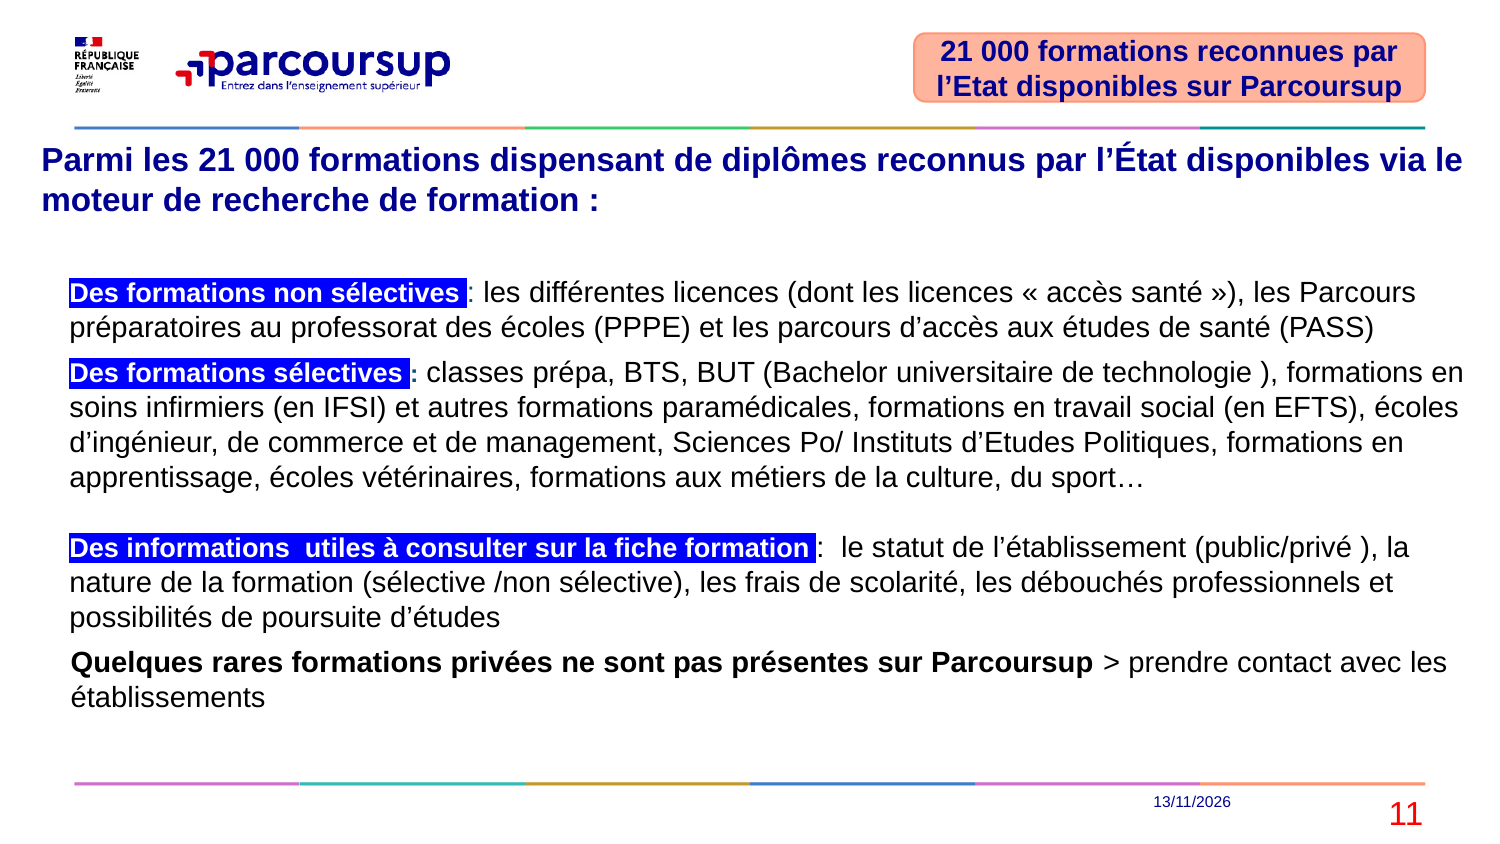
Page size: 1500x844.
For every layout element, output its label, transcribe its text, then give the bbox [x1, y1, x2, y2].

text_box Parmi les 21 000 formations dispensant de diplômes reconnus par l’État disponibles via le moteur de recherche de formation : Des formations non sélectives : les différentes licences (dont les licences « accès santé »), les Parcours préparatoires au professorat des écoles (PPPE) et les parcours d’accès aux études de santé (PASS) Des formations sélectives : classes prépa, BTS, BUT (Bachelor universitaire de technologie ), formations en soins infirmiers (en IFSI) et autres formations paramédicales, formations en travail social (en EFTS), écoles d’ingénieur, de commerce et de management, Sciences Po/ Instituts d’Etudes Politiques, formations en apprentissage, écoles vétérinaires, formations aux métiers de la culture, du sport… Des informations utiles à consulter sur la fiche formation : le statut de l’établissement (public/privé ), la nature de la formation (sélective /non sélective), les frais de scolarité, les débouchés professionnels et possibilités de poursuite d’études Quelques rares formations privées ne sont pas présentes sur Parcoursup > prendre contact avec les établissements [41, 137, 1480, 737]
slide_number 11 [1246, 784, 1438, 844]
text_box 21 000 formations reconnues par l’Etat disponibles sur Parcoursup [914, 33, 1426, 102]
picture [0, 0, 1500, 844]
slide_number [1054, 784, 1246, 844]
